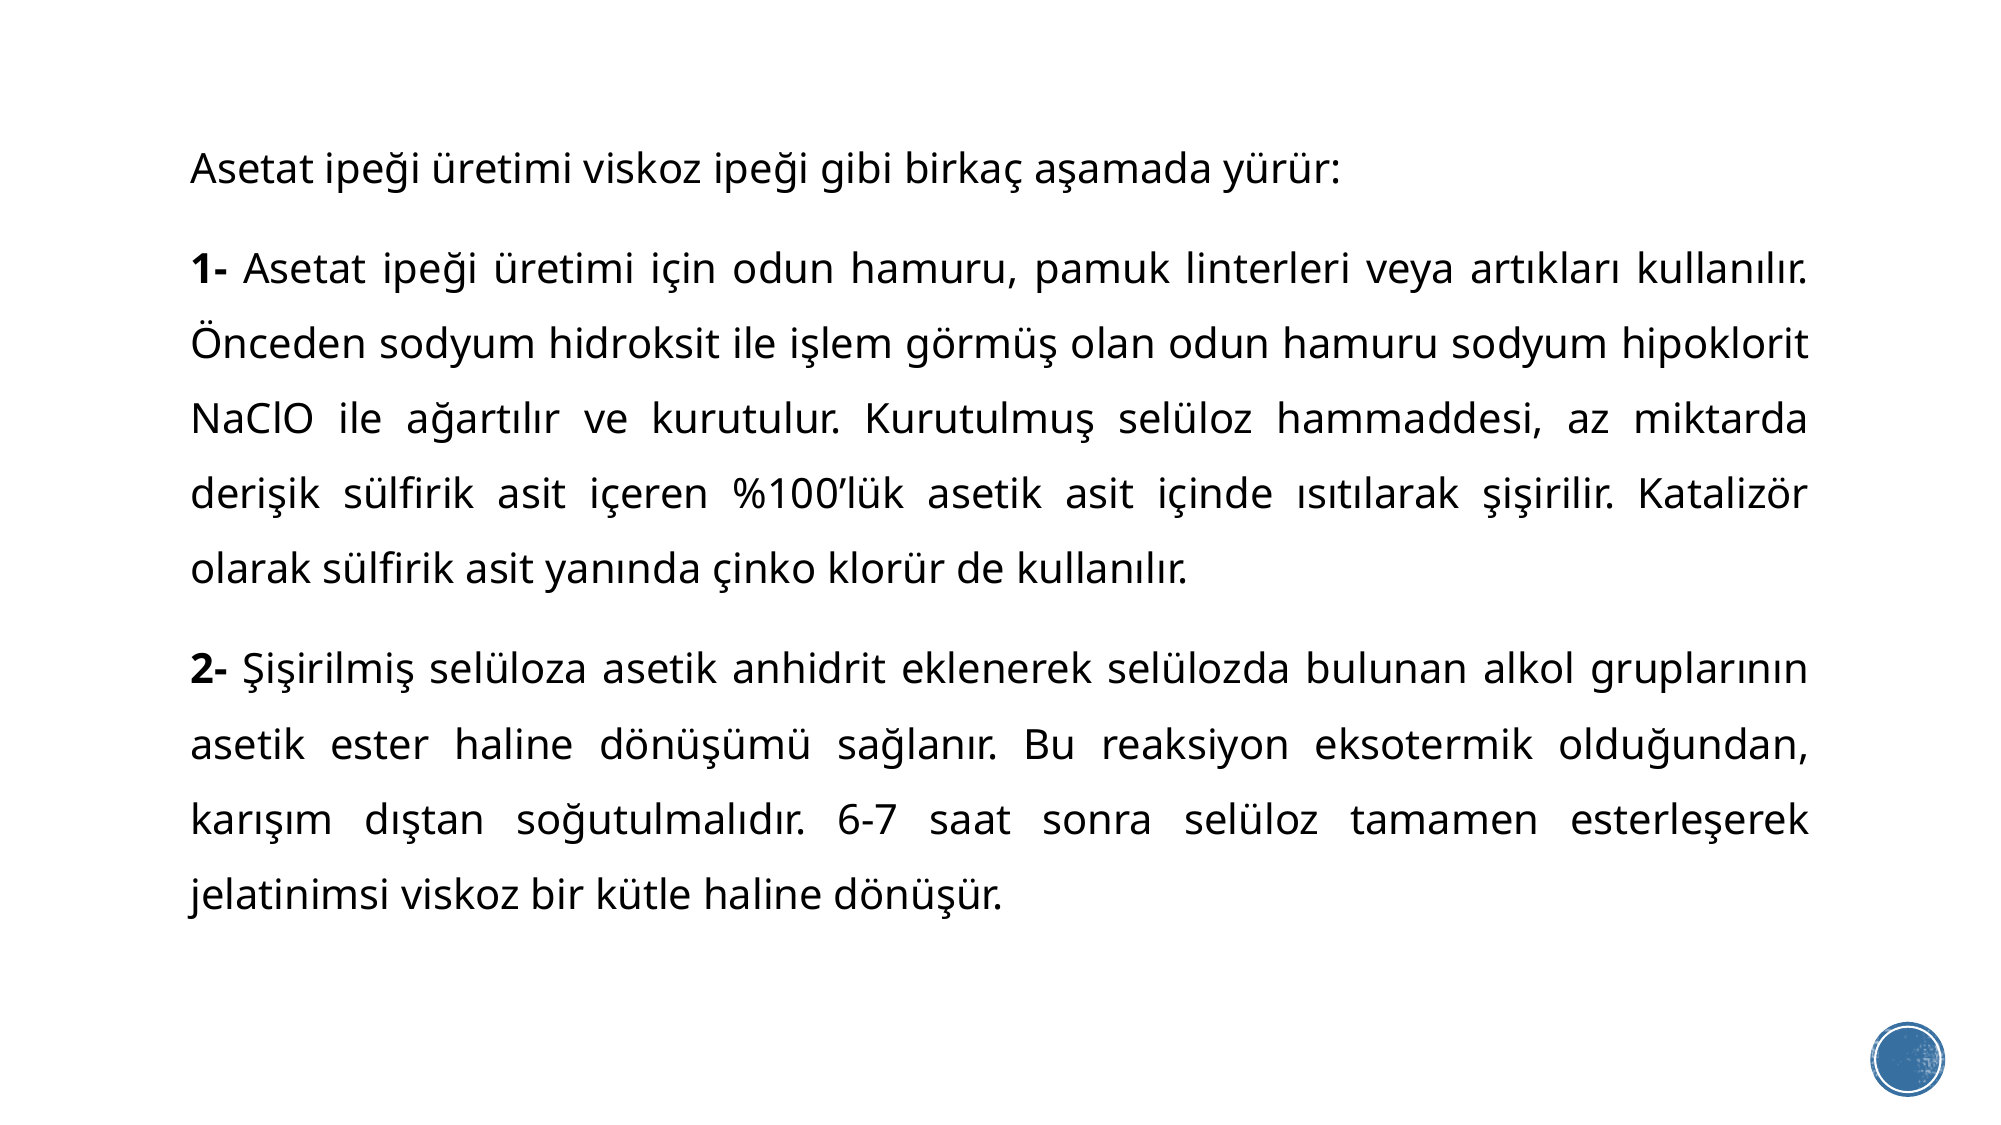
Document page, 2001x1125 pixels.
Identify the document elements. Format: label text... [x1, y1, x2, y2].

list Asetat ipeği üretimi viskoz ipeği gibi birkaç aşamada yürür: 1- Asetat ipeği üretimi için odun hamuru, pamuk linterleri veya artıkları kullanılır. Önceden sodyum hidroksit ile işlem görmüş olan odun hamuru sodyum hipoklorit NaClO ile ağartılır ve kurutulur. Kurutulmuş selüloz hammaddesi, az miktarda derişik sülfirik asit içeren %100’lük asetik asit içinde ısıtılarak şişirilir. Katalizör olarak sülfirik asit yanında çinko klorür de kullanılır. 2- Şişirilmiş selüloza asetik anhidrit eklenerek selülozda bulunan alkol gruplarının asetik ester haline dönüşümü sağlanır. Bu reaksiyon eksotermik olduğundan, karışım dıştan soğutulmalıdır. 6-7 saat sonra selüloz tamamen esterleşerek jelatinimsi viskoz bir kütle haline dönüşür. [175, 109, 1826, 1039]
